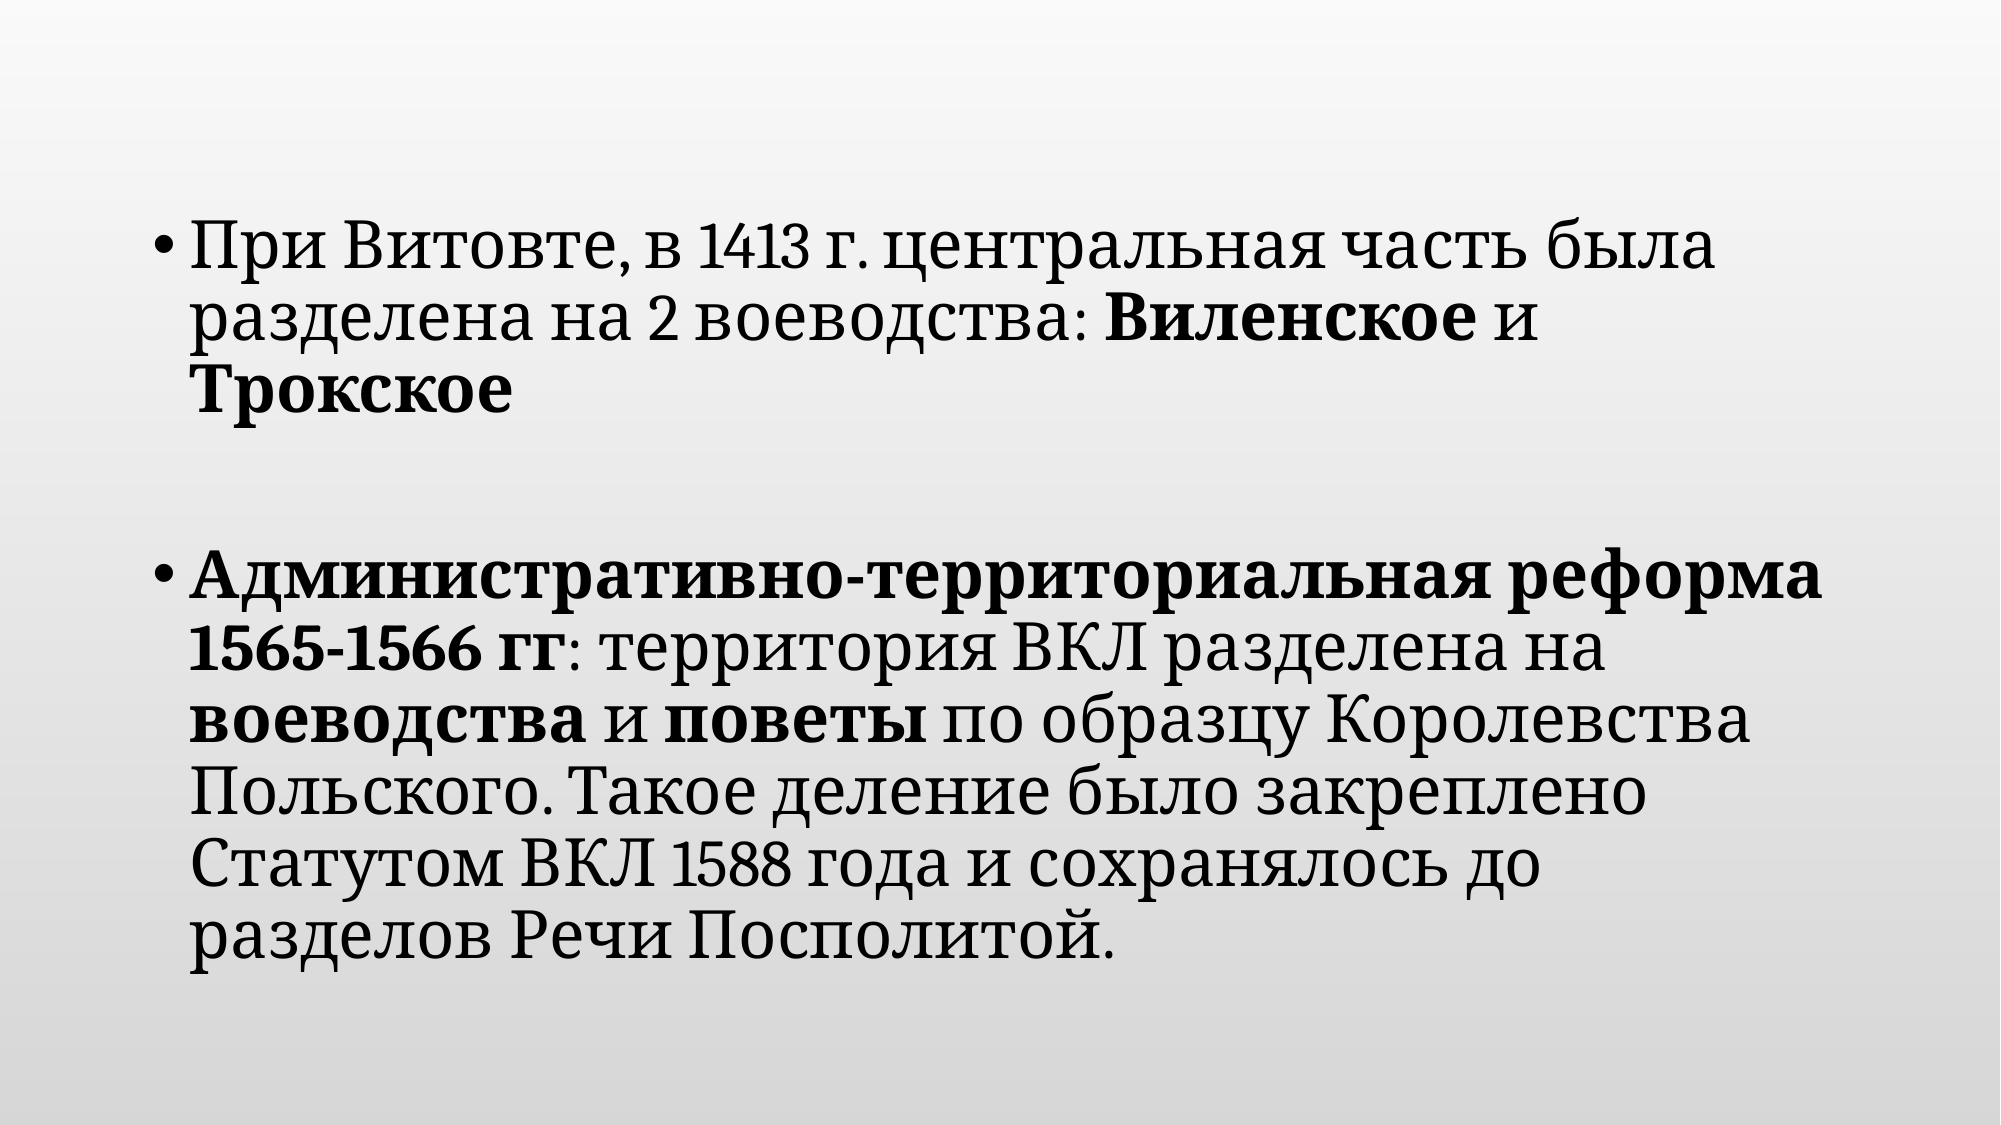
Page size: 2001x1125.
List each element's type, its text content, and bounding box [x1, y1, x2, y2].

list При Витовте, в 1413 г. центральная часть была разделена на 2 воеводства: Виленское и Трокское Административно-территориальная реформа 1565-1566 гг: территория ВКЛ разделена на воеводства и поветы по образцу Королевства Польского. Такое деление было закреплено Статутом ВКЛ 1588 года и сохранялось до разделов Речи Посполитой. [137, 203, 1863, 1014]
